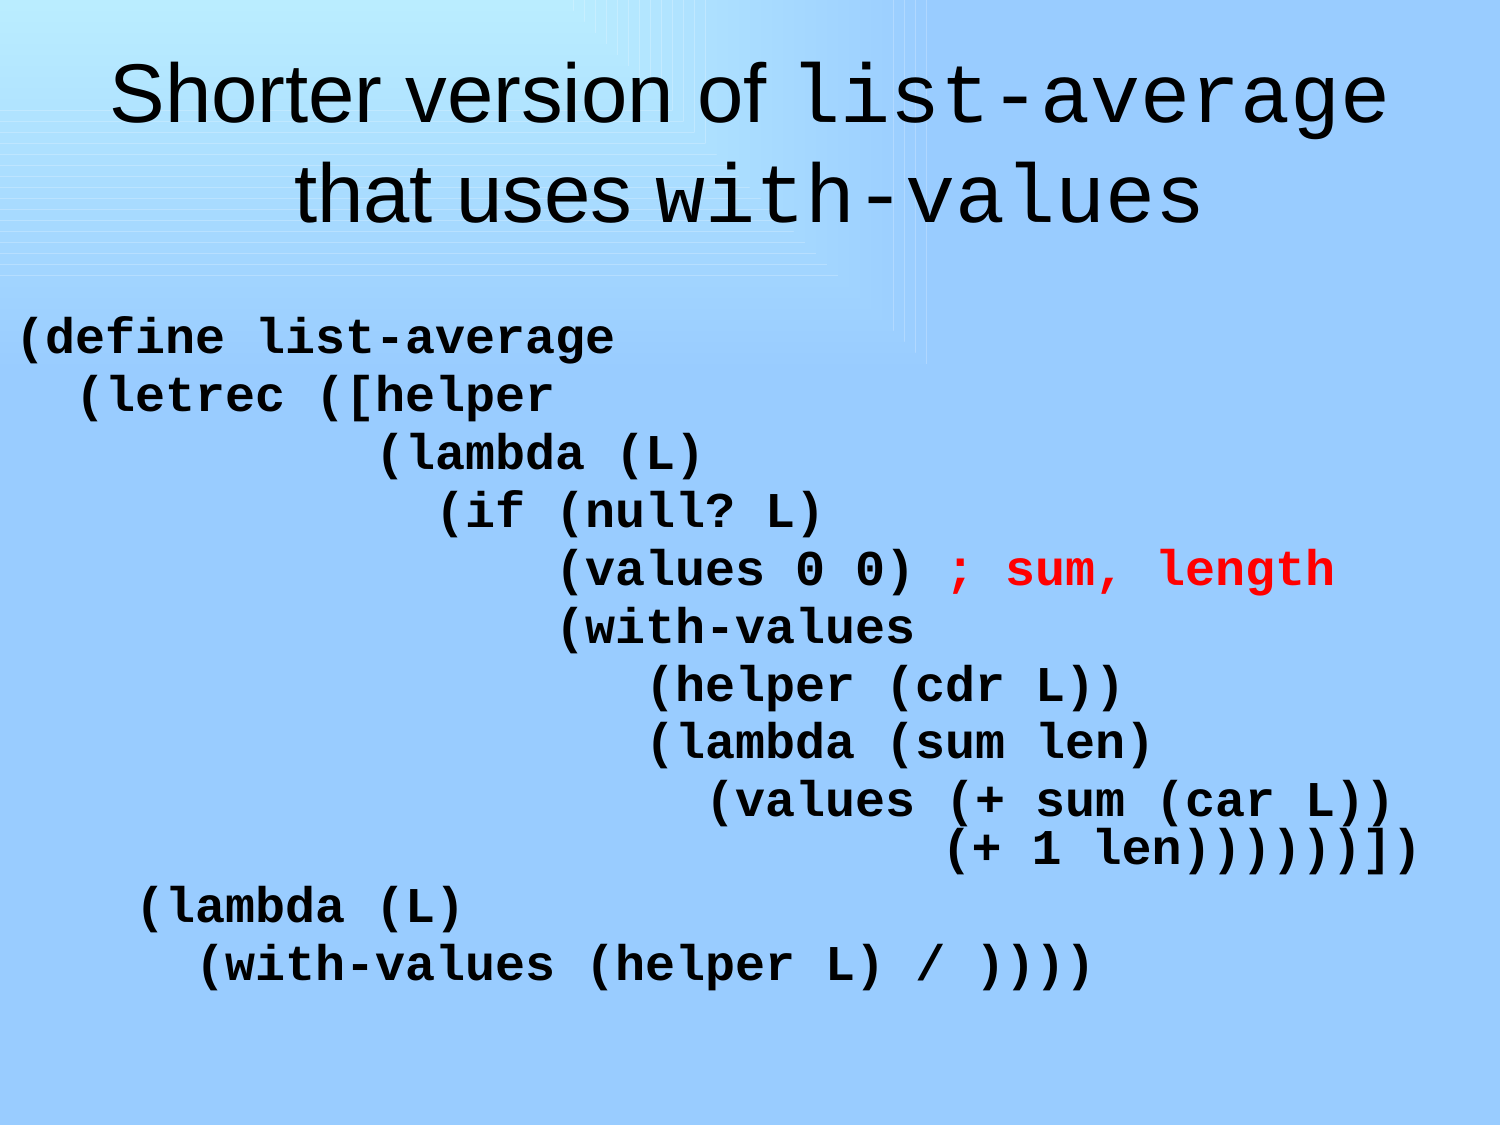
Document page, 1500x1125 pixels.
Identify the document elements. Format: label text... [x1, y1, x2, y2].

list (define list-average (letrec ([helper (lambda (L) (if (null? L) (values 0 0) ; sum, length (with-values (helper (cdr L)) (lambda (sum len) (values (+ sum (car L)) (+ 1 len))))))]) (lambda (L) (with-values (helper L) / )))) [0, 307, 1463, 1051]
title Shorter version of list-average that uses with-values [74, 44, 1426, 233]
